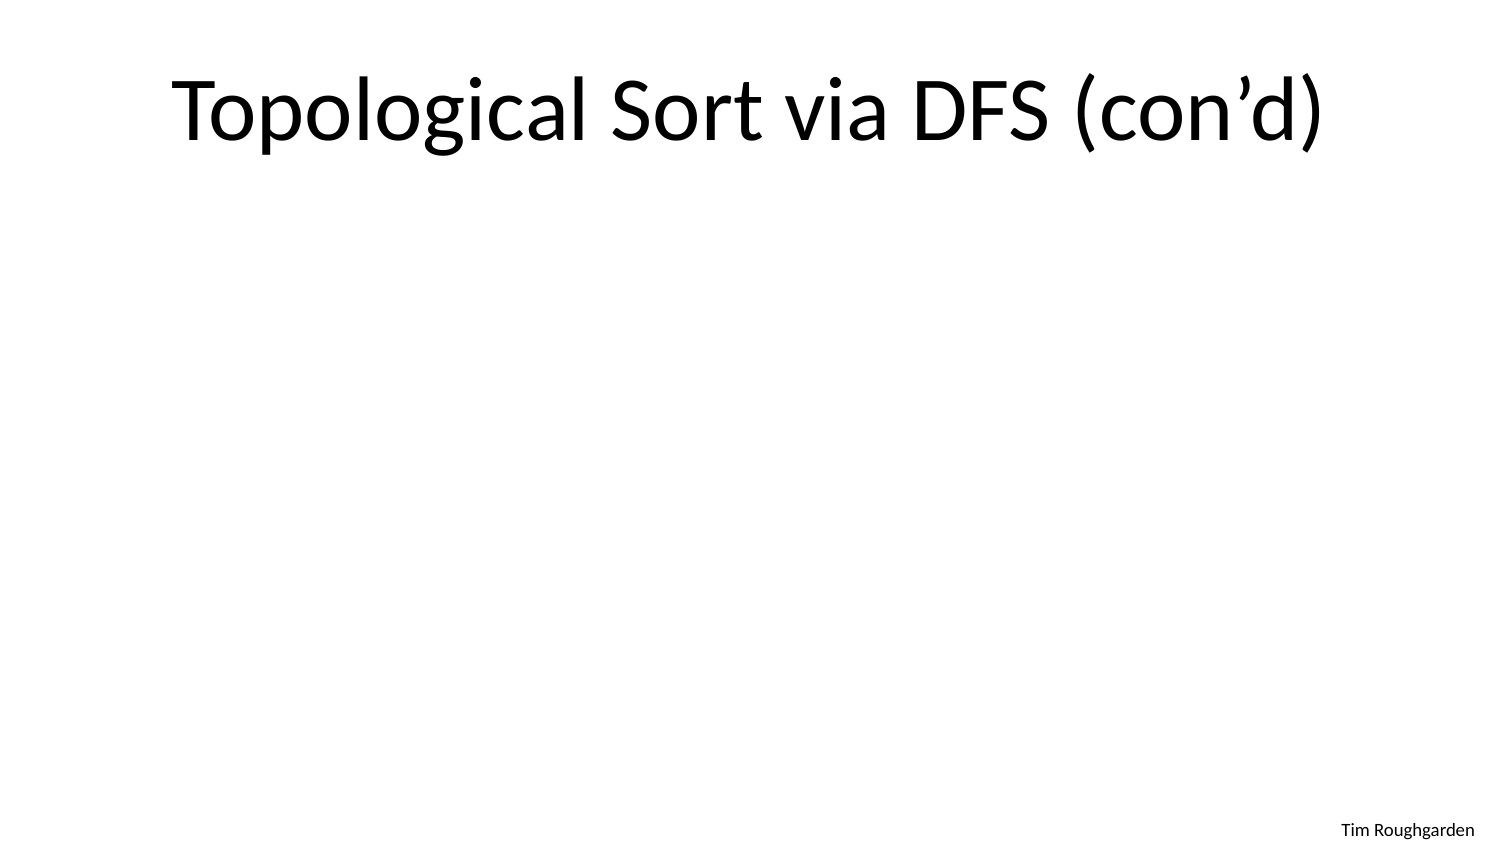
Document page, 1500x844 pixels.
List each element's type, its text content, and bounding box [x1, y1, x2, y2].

title Topological Sort via DFS (con’d) [75, 33, 1425, 175]
